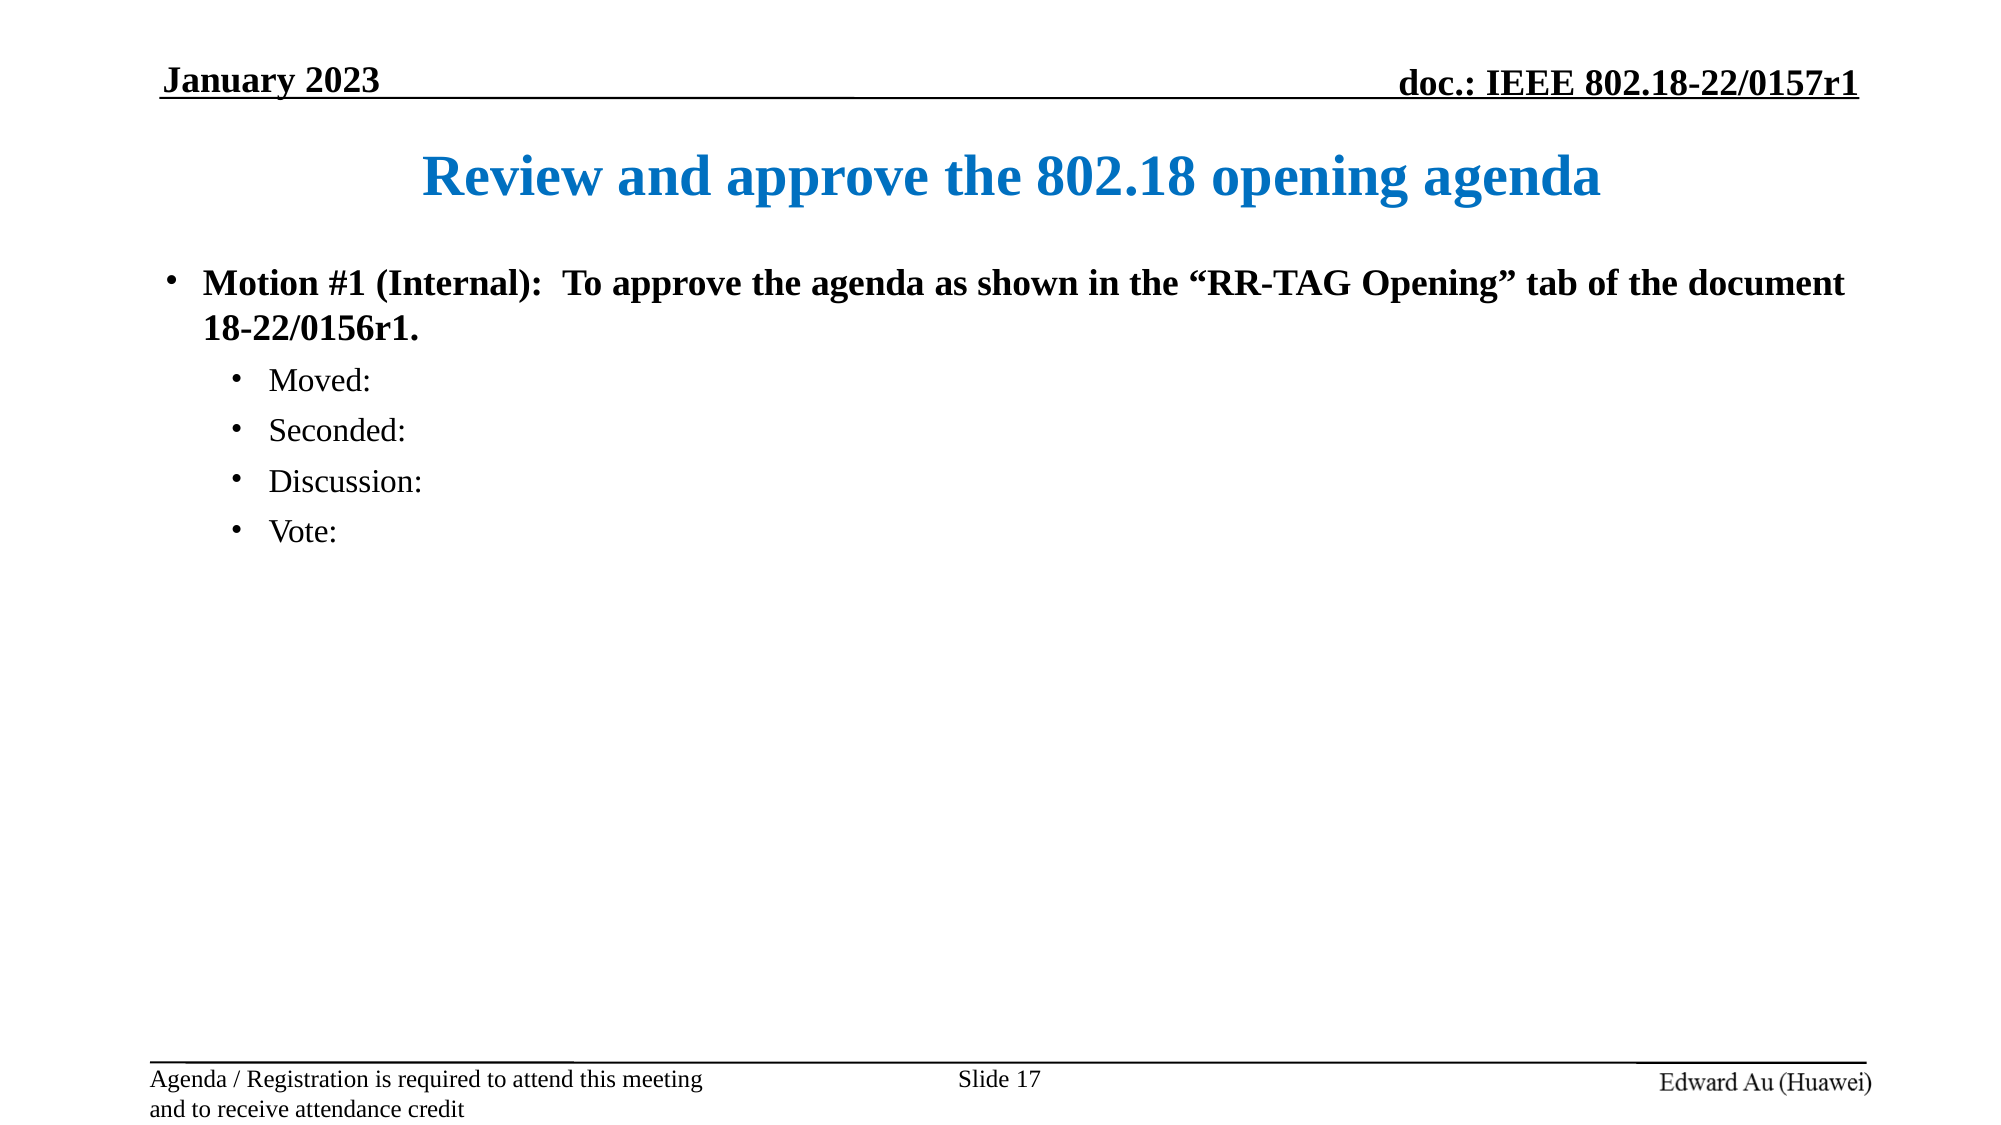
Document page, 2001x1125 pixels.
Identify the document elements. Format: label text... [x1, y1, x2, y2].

title Review and approve the 802.18 opening agenda [162, 99, 1864, 246]
slide_number Slide 17 [933, 1061, 1067, 1123]
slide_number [162, 54, 663, 99]
list Motion #1 (Internal): To approve the agenda as shown in the “RR-TAG Opening” tab of the document 18-22/0156r1. Moved: Seconded: Discussion: Vote: [149, 250, 1882, 926]
picture [1174, 1058, 1887, 1113]
